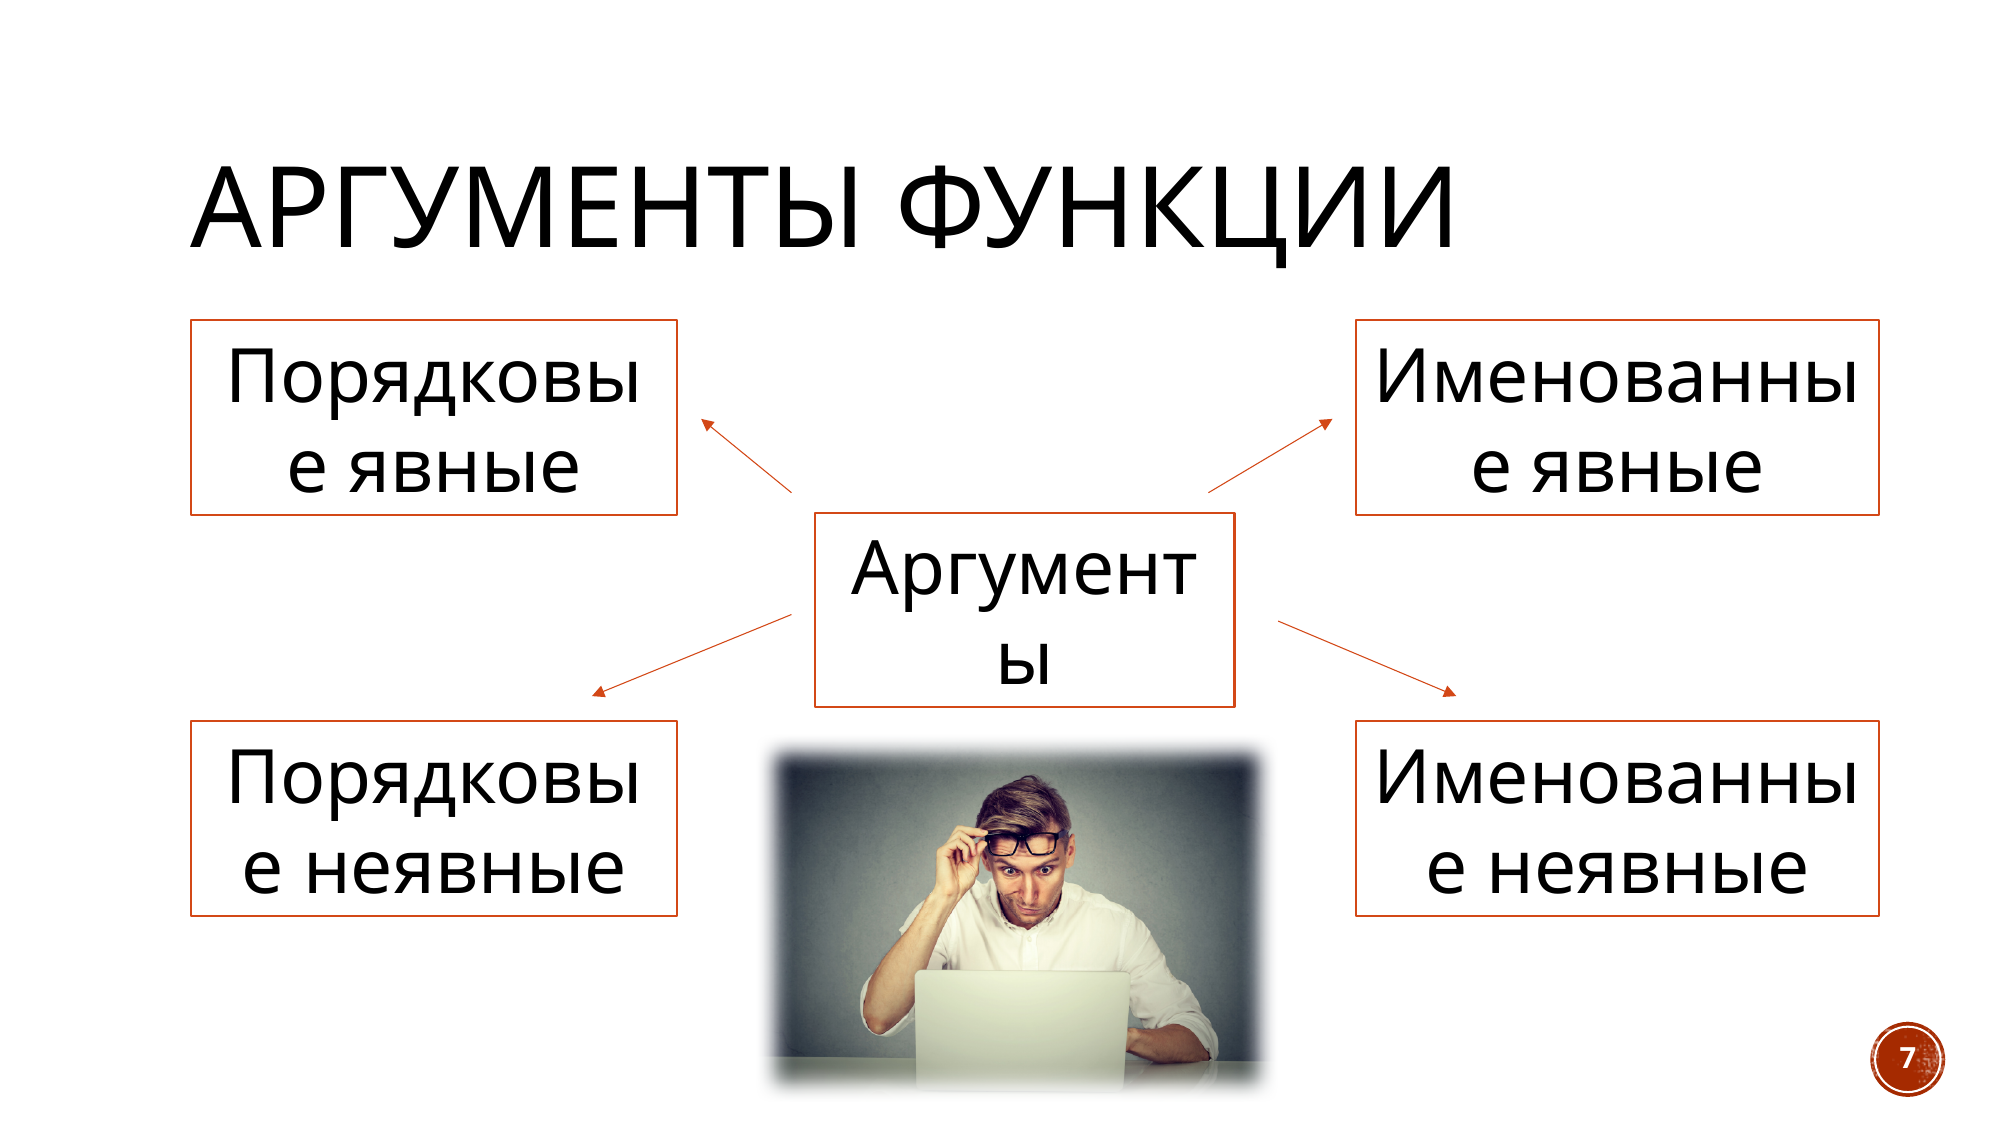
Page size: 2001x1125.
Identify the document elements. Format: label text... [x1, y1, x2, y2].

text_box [1211, 422, 1330, 491]
text_box Аргументы [814, 512, 1236, 708]
slide_number 7 [1855, 1028, 1961, 1089]
text_box Именованные явные [1355, 319, 1880, 516]
picture [758, 736, 1277, 1101]
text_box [595, 617, 789, 693]
title Аргументы функции [175, 79, 1826, 344]
text_box Именованные неявные [1355, 720, 1880, 917]
text_box Порядковые явные [190, 319, 678, 516]
text_box Порядковые неявные [190, 720, 678, 917]
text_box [704, 422, 789, 491]
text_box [1281, 624, 1454, 694]
